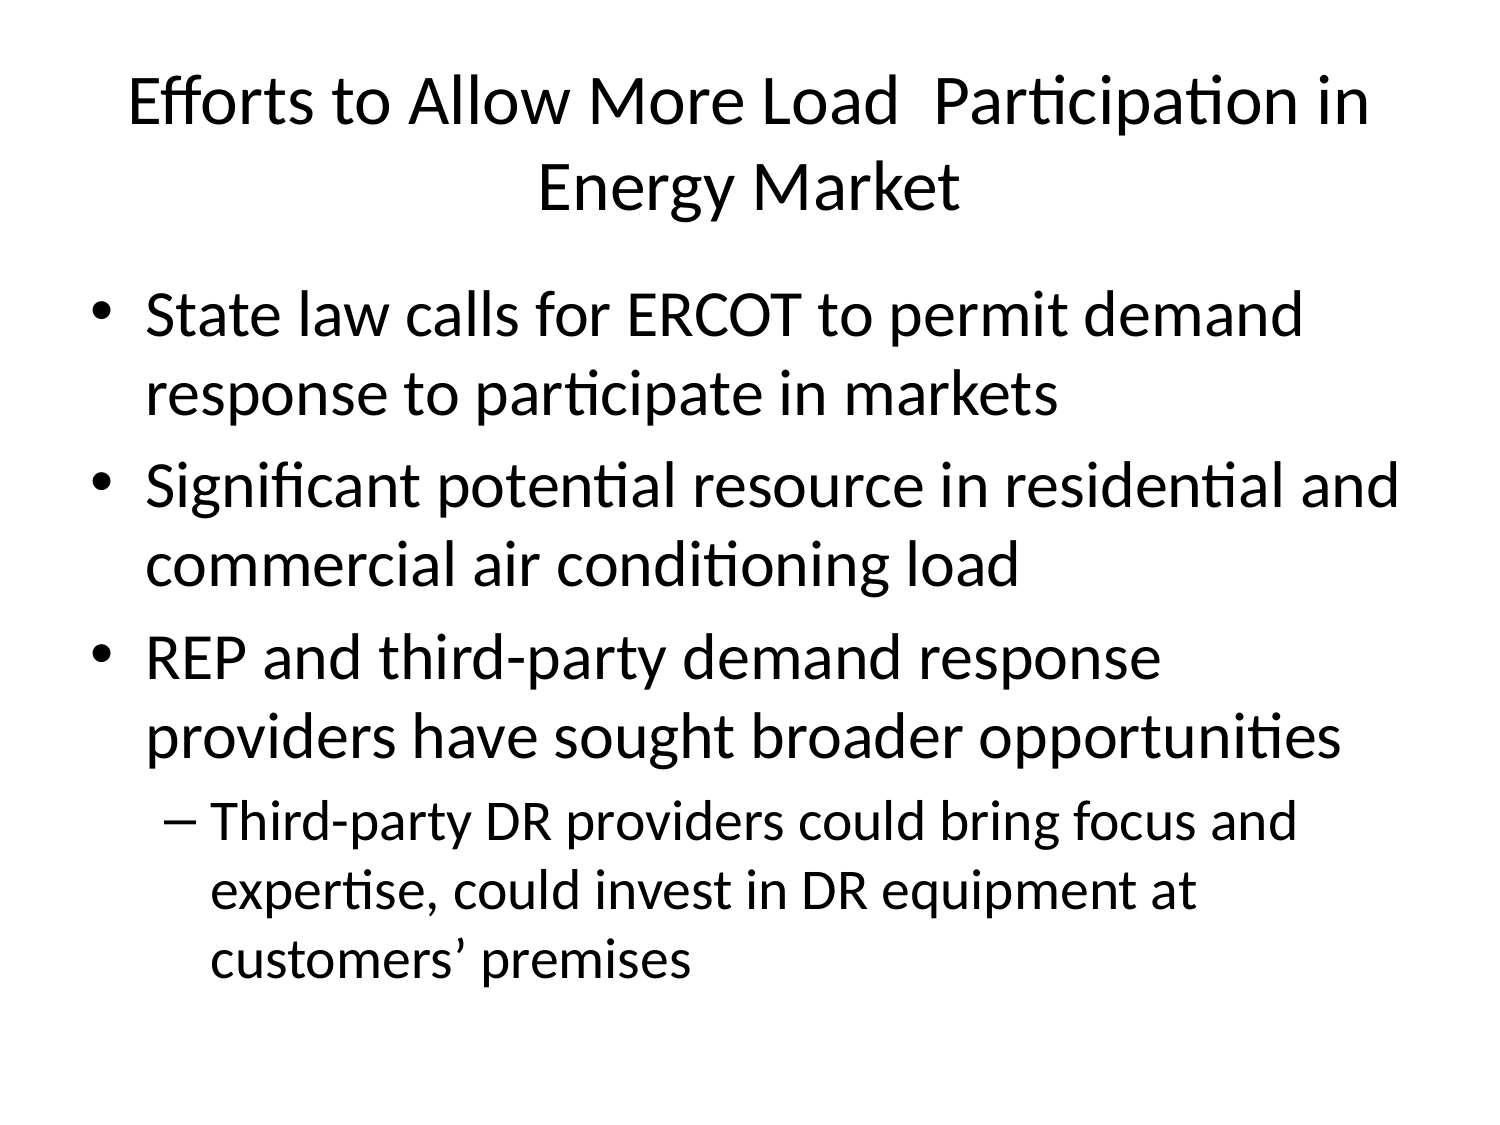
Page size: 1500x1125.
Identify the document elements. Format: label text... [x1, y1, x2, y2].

list State law calls for ERCOT to permit demand response to participate in markets Significant potential resource in residential and commercial air conditioning load REP and third-party demand response providers have sought broader opportunities Third-party DR providers could bring focus and expertise, could invest in DR equipment at customers’ premises [75, 262, 1425, 1005]
title Efforts to Allow More Load Participation in Energy Market [75, 45, 1425, 233]
